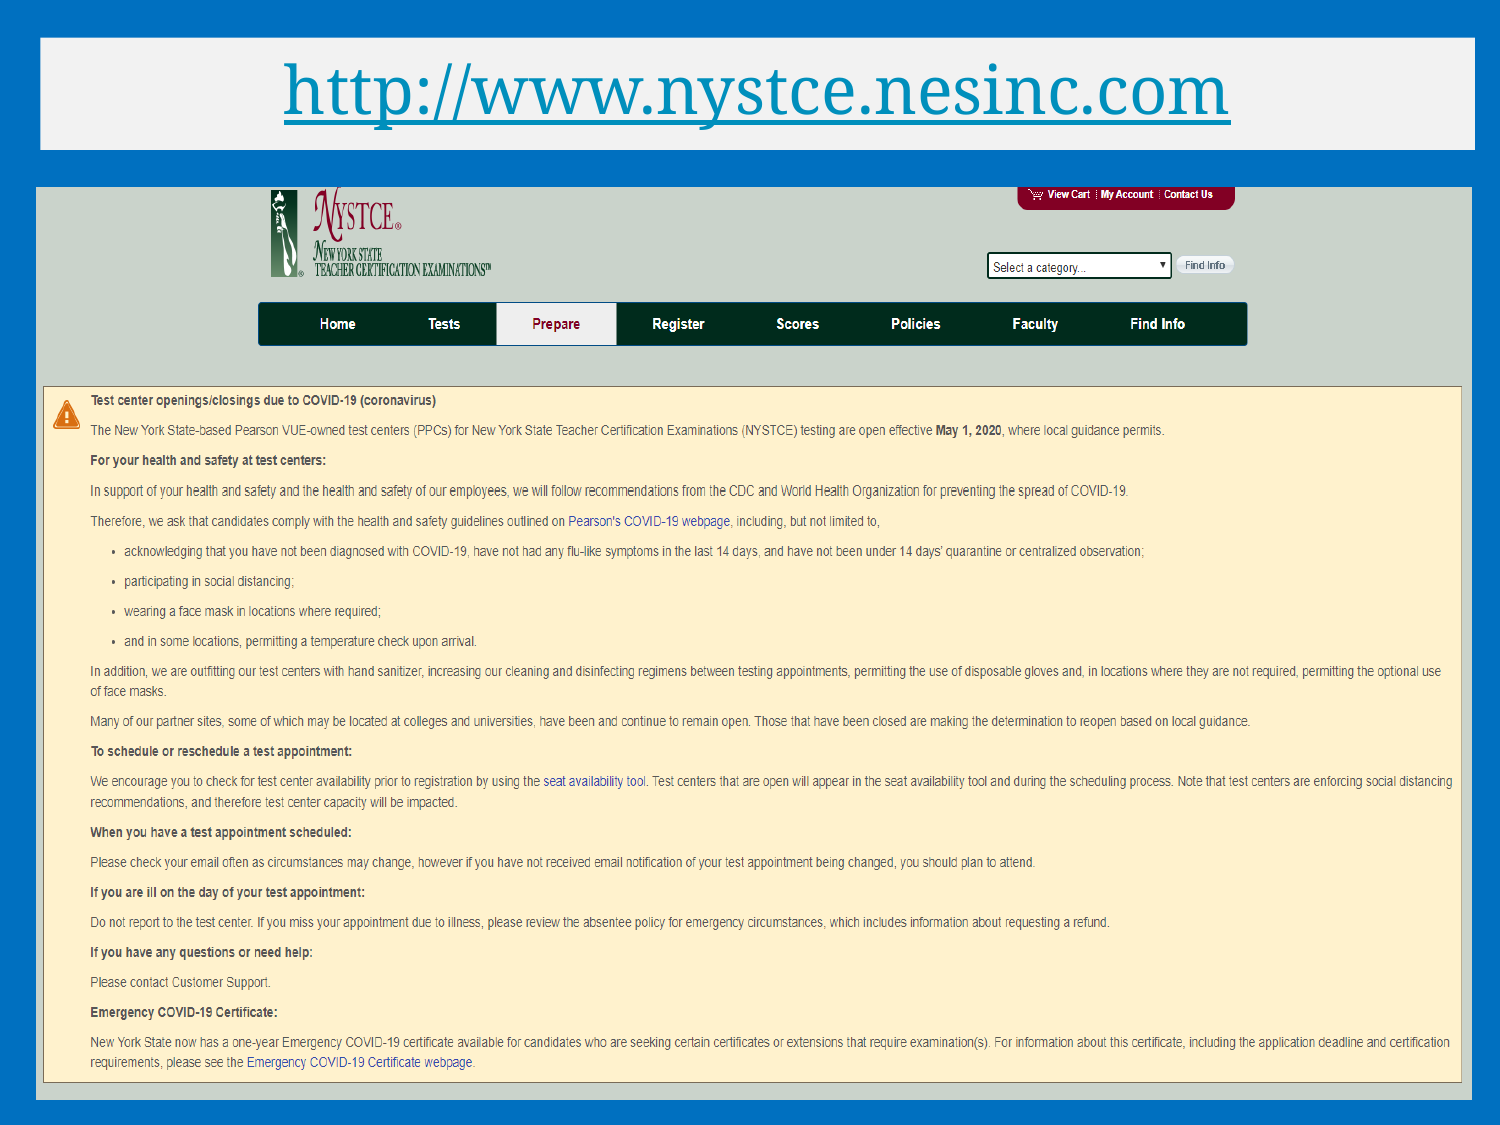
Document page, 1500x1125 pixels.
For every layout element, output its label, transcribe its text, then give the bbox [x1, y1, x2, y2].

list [36, 187, 1472, 1101]
title http://www.nystce.nesinc.com [40, 37, 1475, 150]
